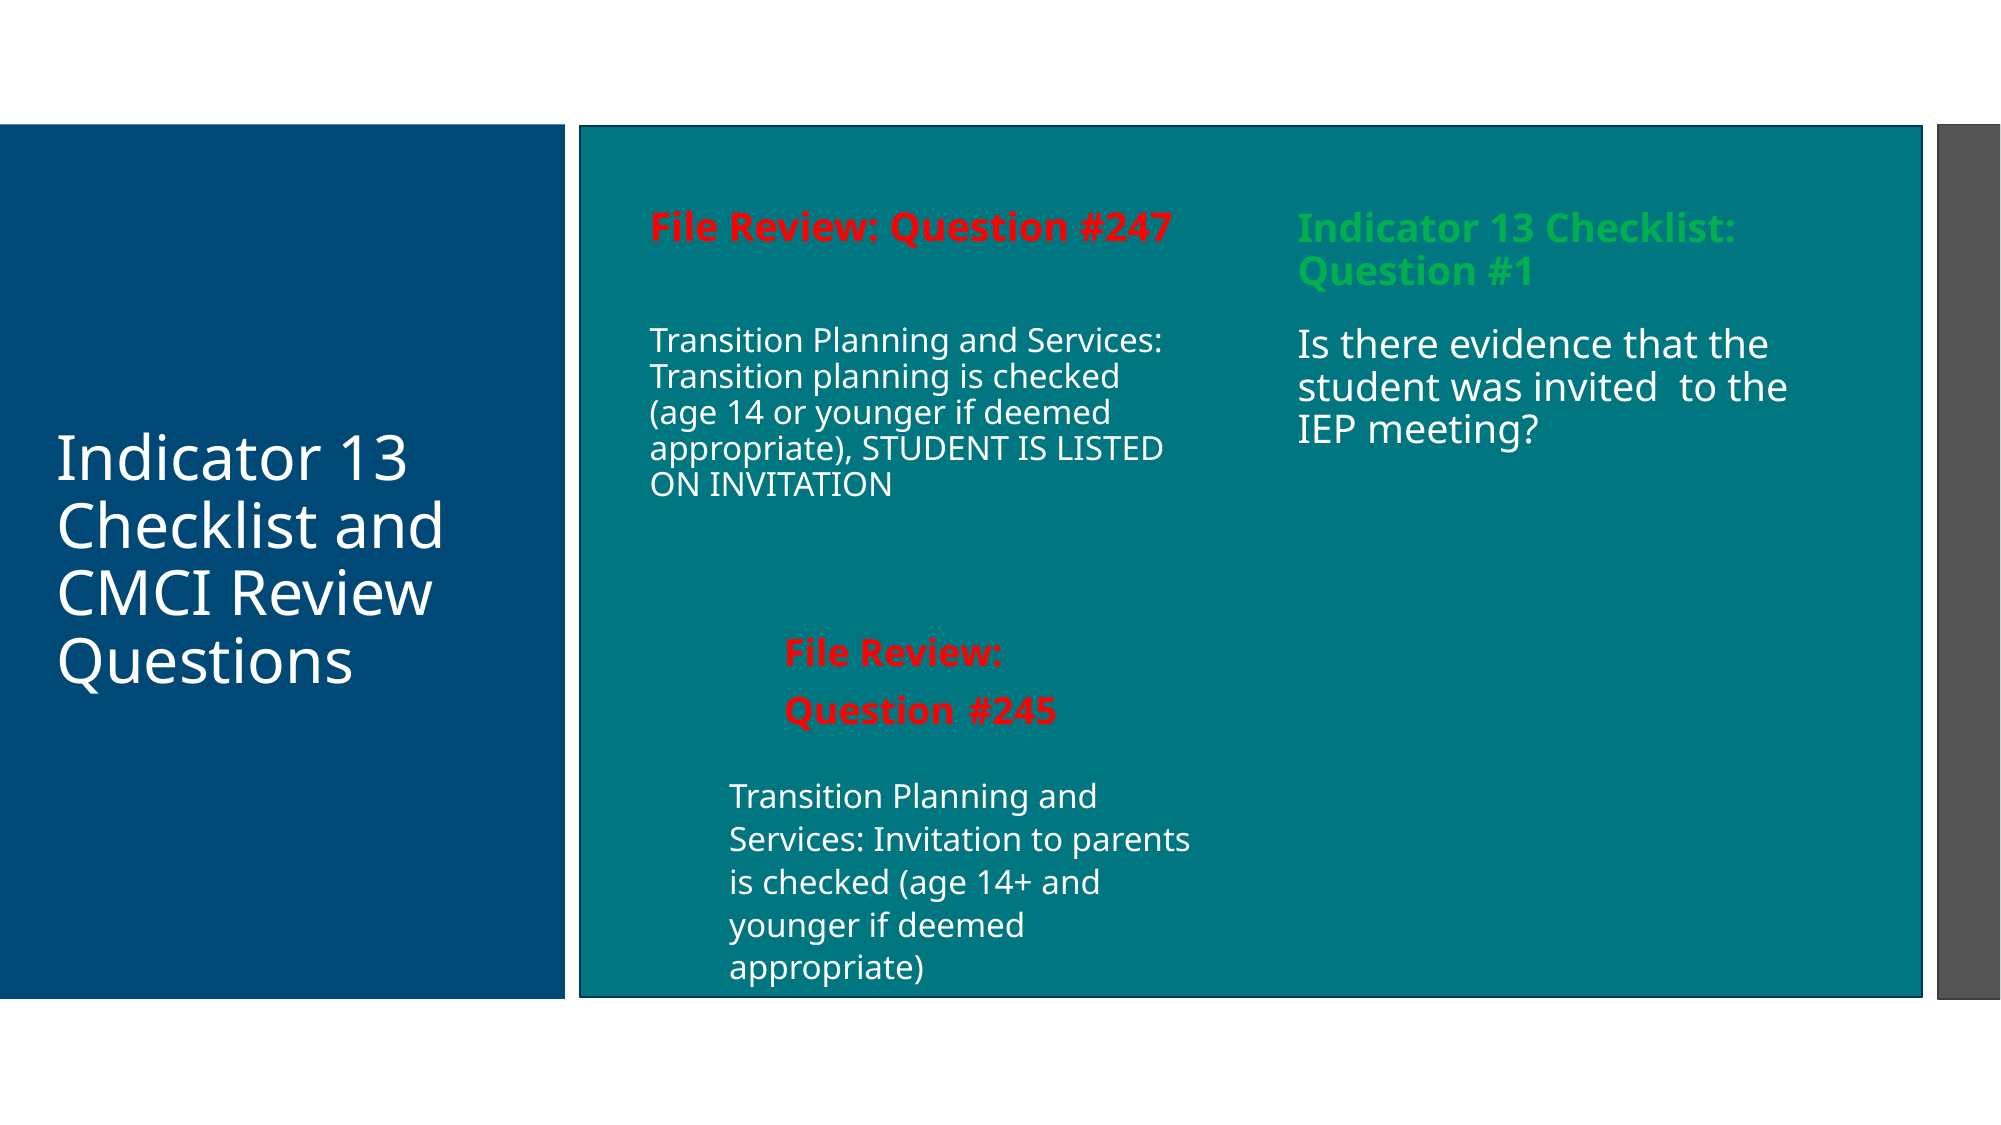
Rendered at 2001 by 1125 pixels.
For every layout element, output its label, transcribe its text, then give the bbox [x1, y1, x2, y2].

list Indicator 13 Checklist: Question #1 [1282, 167, 1853, 302]
list File Review: Question #247 [634, 167, 1205, 301]
text_box Transition Planning and Services: Invitation to parents is checked (age 14+ and younger if deemed appropriate) [714, 765, 1223, 994]
list Is there evidence that the student was invited to the IEP meeting? [1282, 316, 1853, 977]
text_box File Review: Question #245 [769, 621, 1134, 742]
title Indicator 13 Checklist and CMCI Review Questions [41, 184, 525, 940]
list Transition Planning and Services: Transition planning is checked (age 14 or younger if deemed appropriate), STUDENT IS LISTED ON INVITATION [634, 316, 1205, 977]
